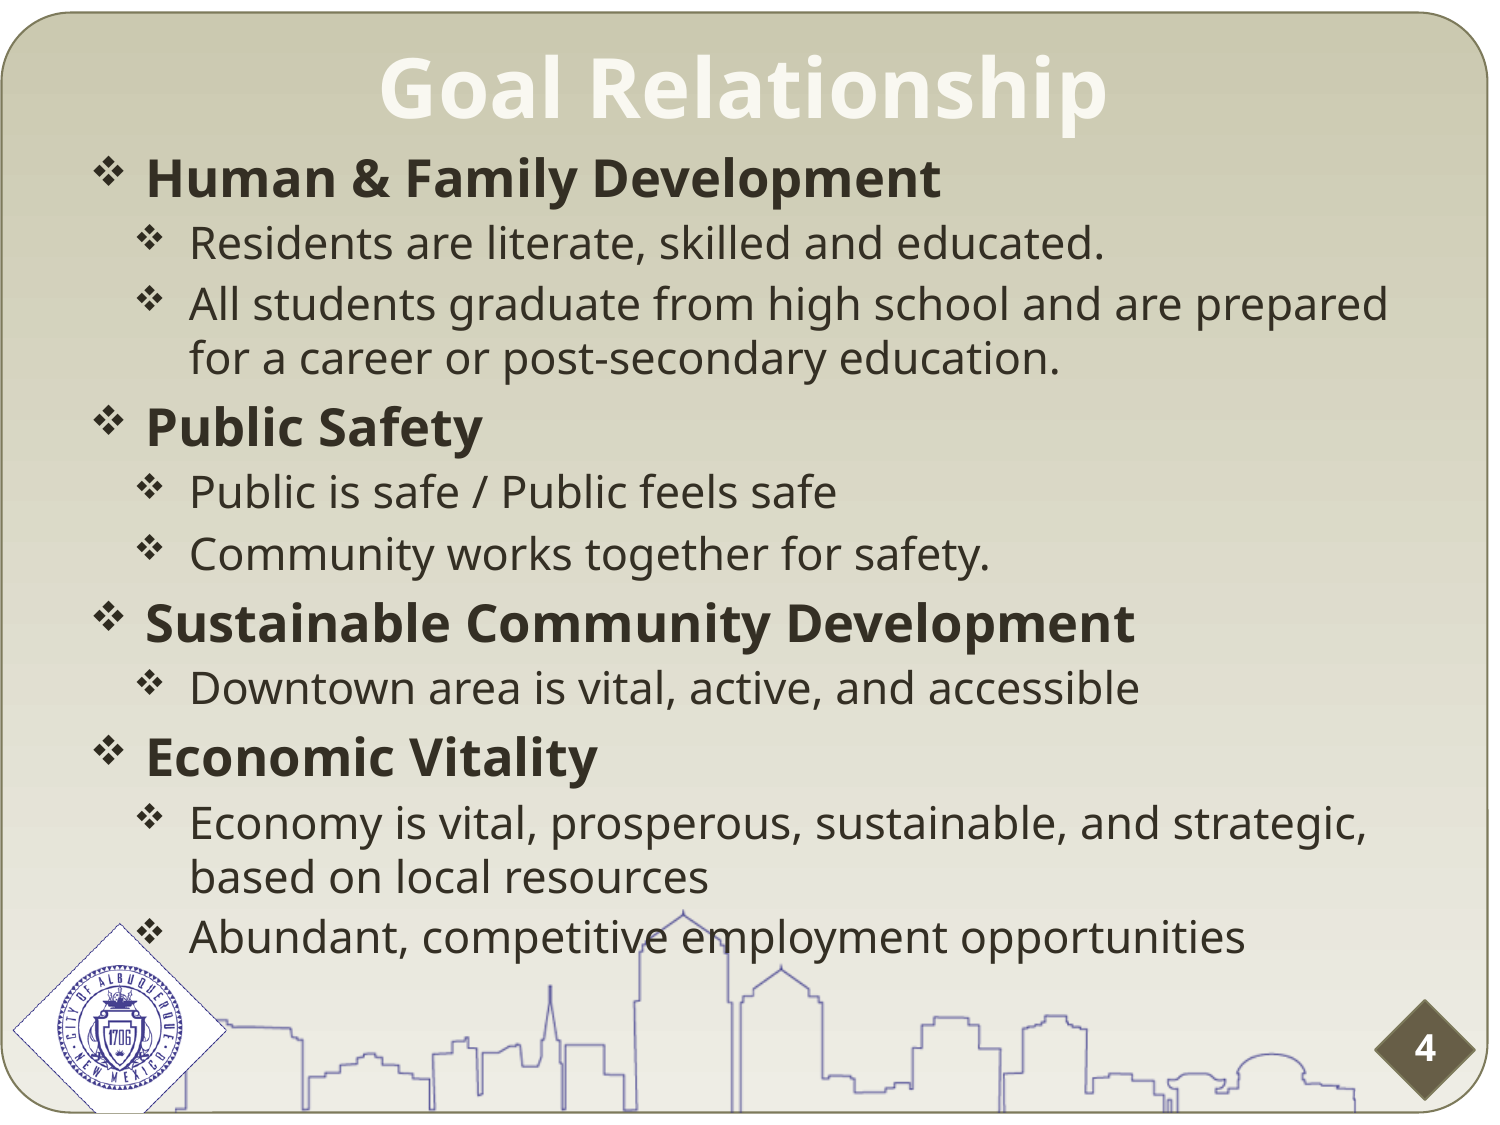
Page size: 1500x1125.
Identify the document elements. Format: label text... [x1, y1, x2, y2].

list Human & Family Development Residents are literate, skilled and educated. All students graduate from high school and are prepared for a career or post-secondary education. Public Safety Public is safe / Public feels safe Community works together for safety. Sustainable Community Development Downtown area is vital, active, and accessible Economic Vitality Economy is vital, prosperous, sustainable, and strategic, based on local resources Abundant, competitive employment opportunities [75, 137, 1425, 975]
picture [12, 922, 1357, 1113]
title Goal Relationship [24, 0, 1463, 150]
